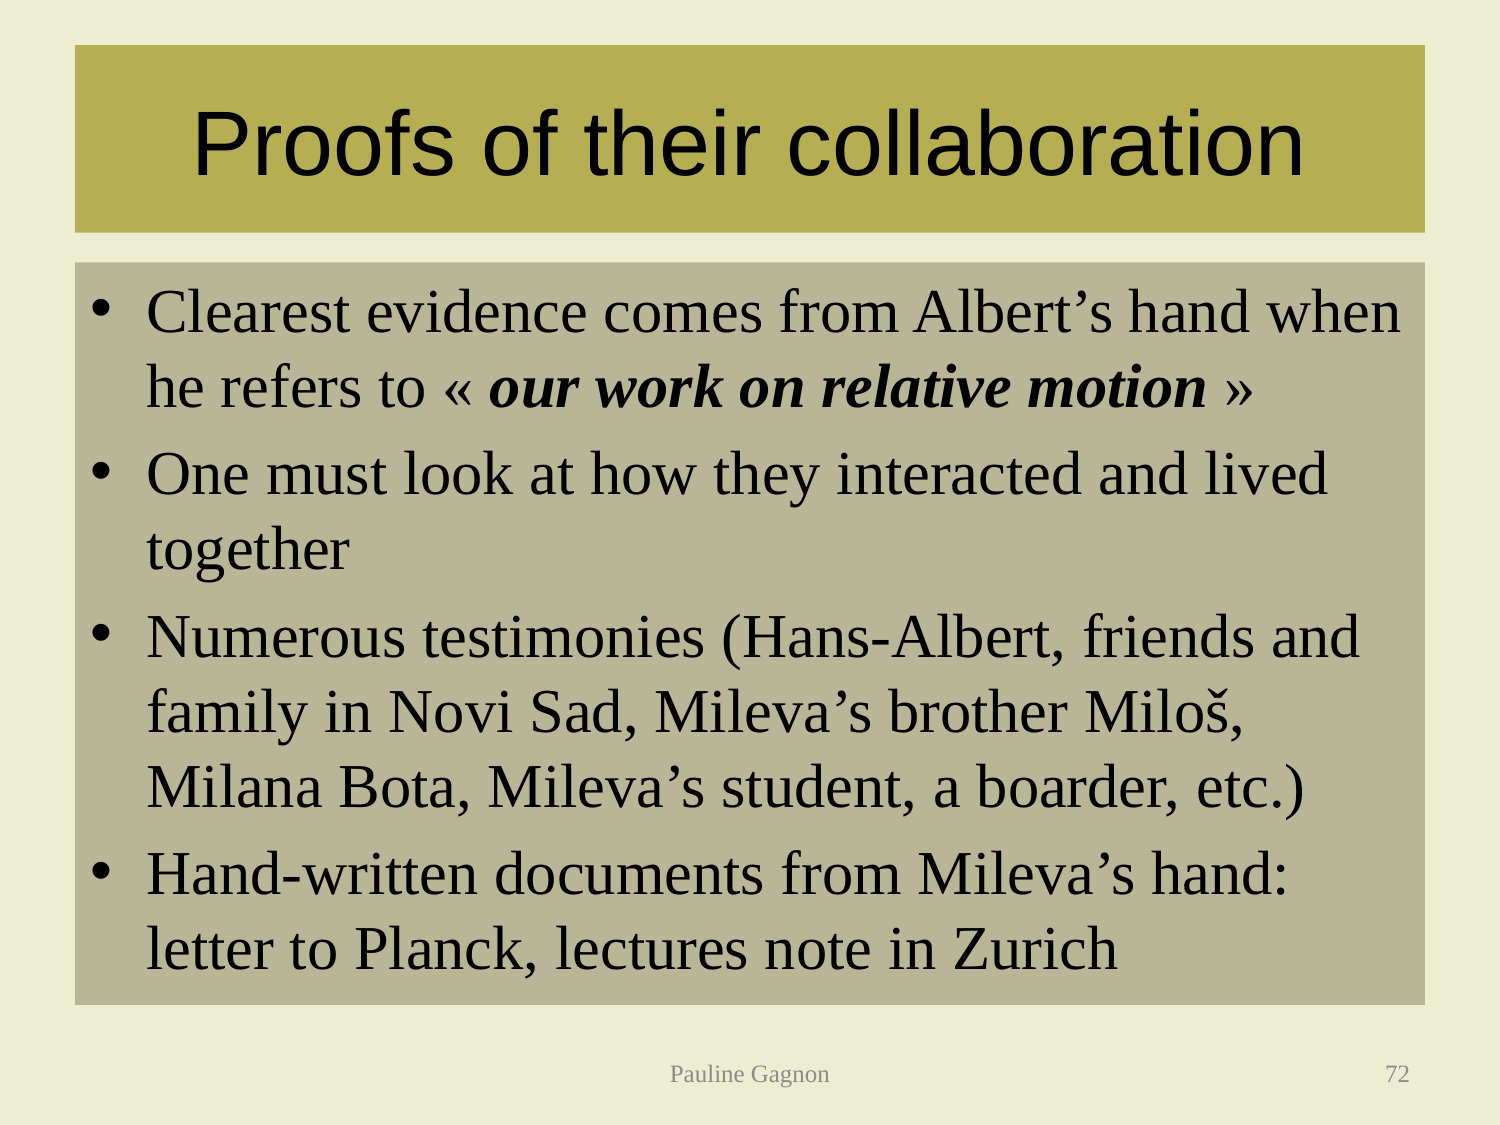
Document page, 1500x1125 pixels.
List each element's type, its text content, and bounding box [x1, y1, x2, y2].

slide_number 72 [1074, 1042, 1425, 1103]
list Clearest evidence comes from Albert’s hand when he refers to « our work on relative motion » One must look at how they interacted and lived together Numerous testimonies (Hans-Albert, friends and family in Novi Sad, Mileva’s brother Miloš, Milana Bota, Mileva’s student, a boarder, etc.) Hand-written documents from Mileva’s hand: letter to Planck, lectures note in Zurich [75, 262, 1425, 1005]
title Proofs of their collaboration [75, 45, 1425, 233]
footer Pauline Gagnon [512, 1042, 988, 1103]
